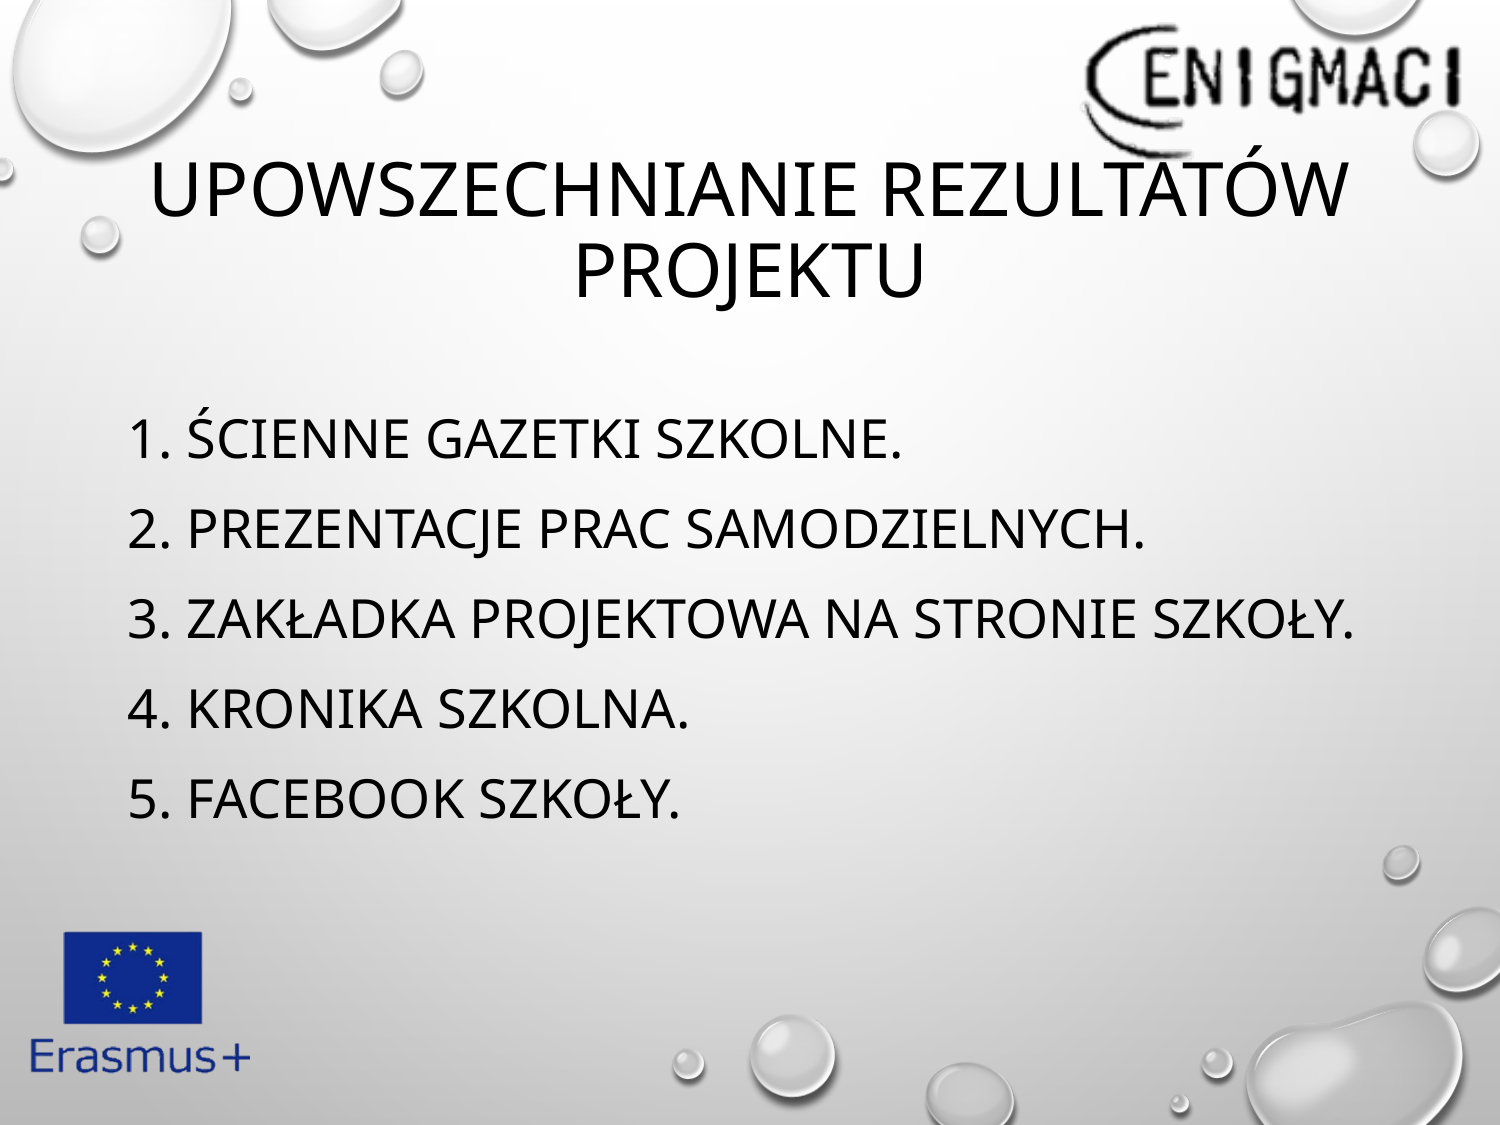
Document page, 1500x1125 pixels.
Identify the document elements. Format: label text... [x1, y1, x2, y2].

list 1. Ścienne gazetki szkolne. 2. Prezentacje prac samodzielnych. 3. Zakładka projektowa na stRoniE szkoły. 4. Kronika szkolna. 5. Facebook szkoły. [112, 341, 1388, 904]
title Upowszechnianie rezultatów projektu [112, 101, 1388, 341]
picture [0, 0, 1500, 1125]
